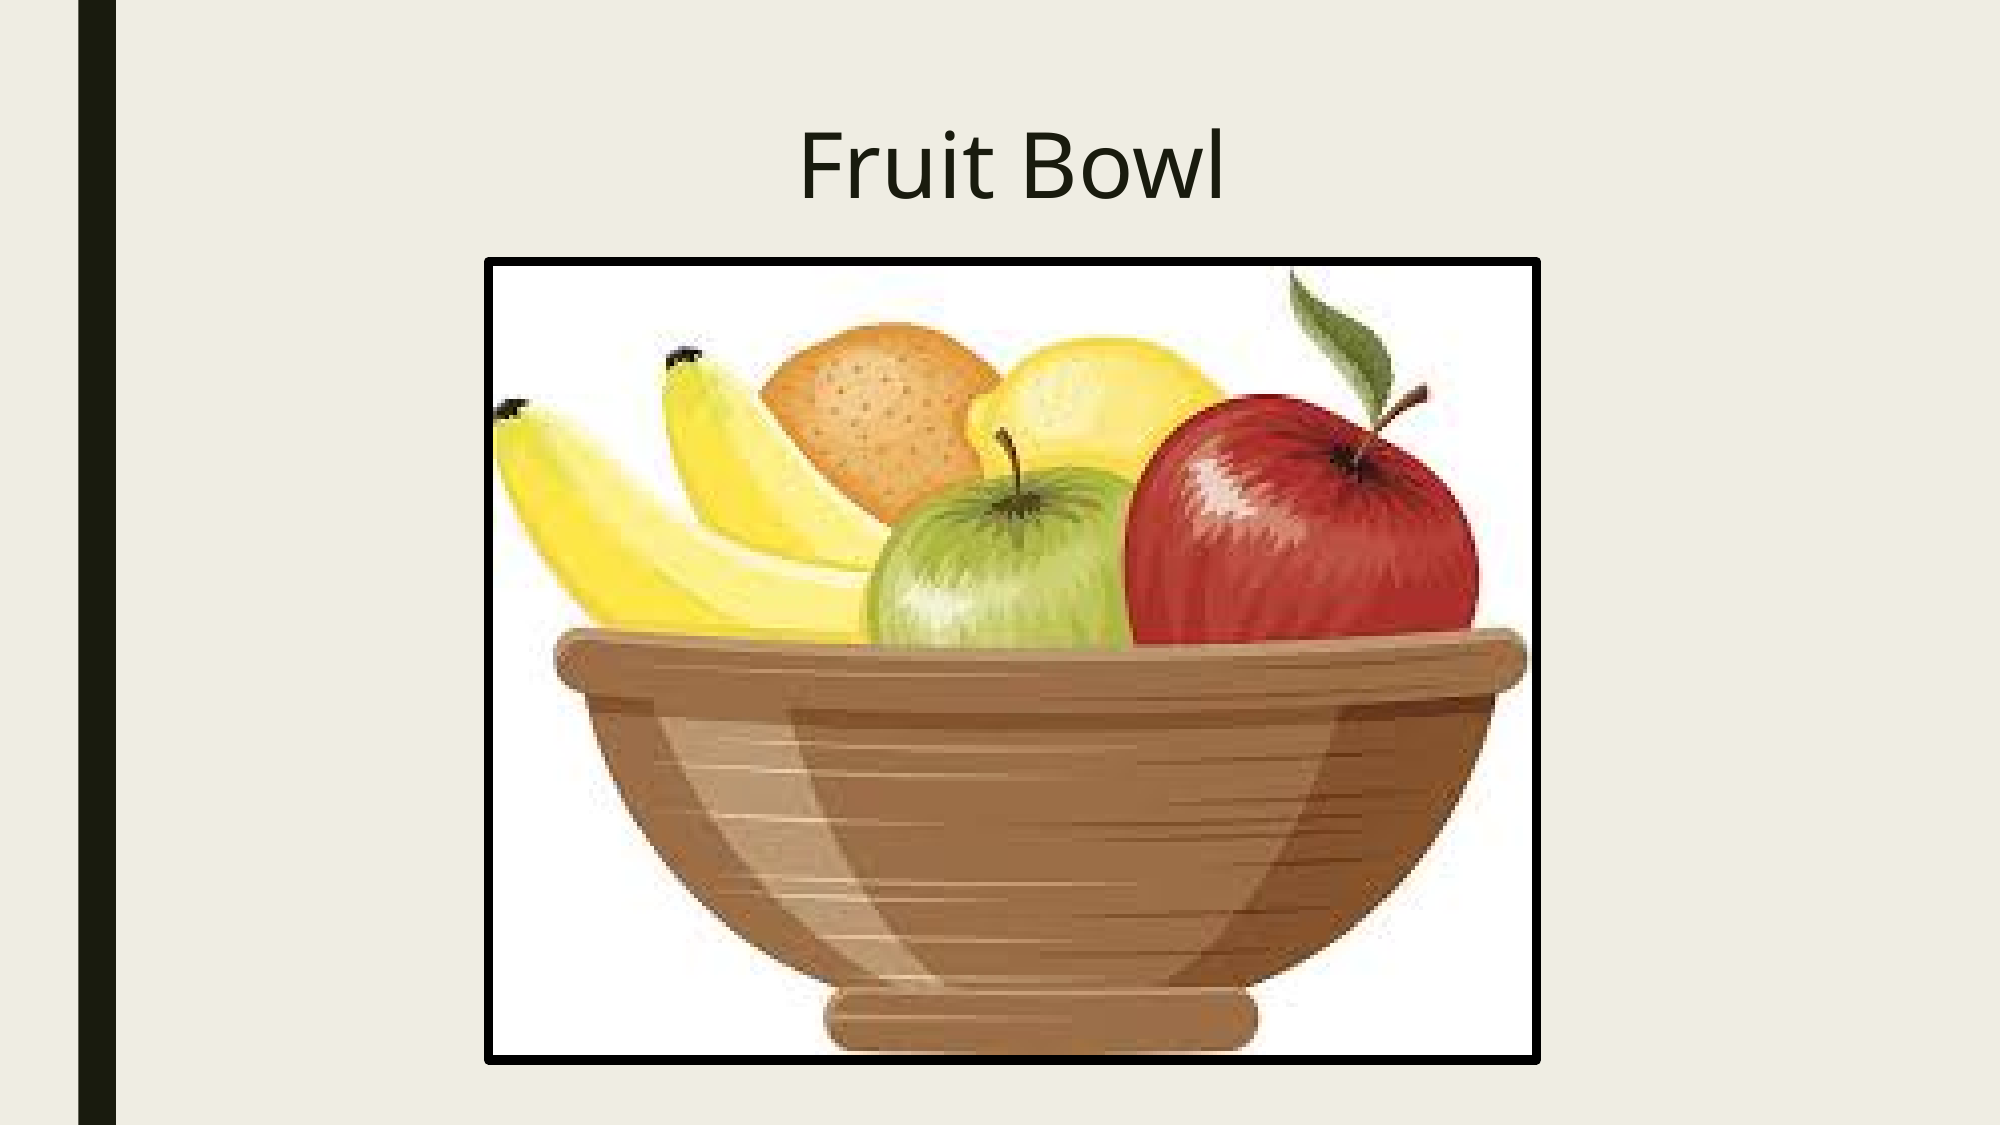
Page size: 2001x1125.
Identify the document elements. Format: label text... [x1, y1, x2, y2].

picture [493, 266, 1532, 1056]
title Fruit Bowl [225, 112, 1800, 357]
